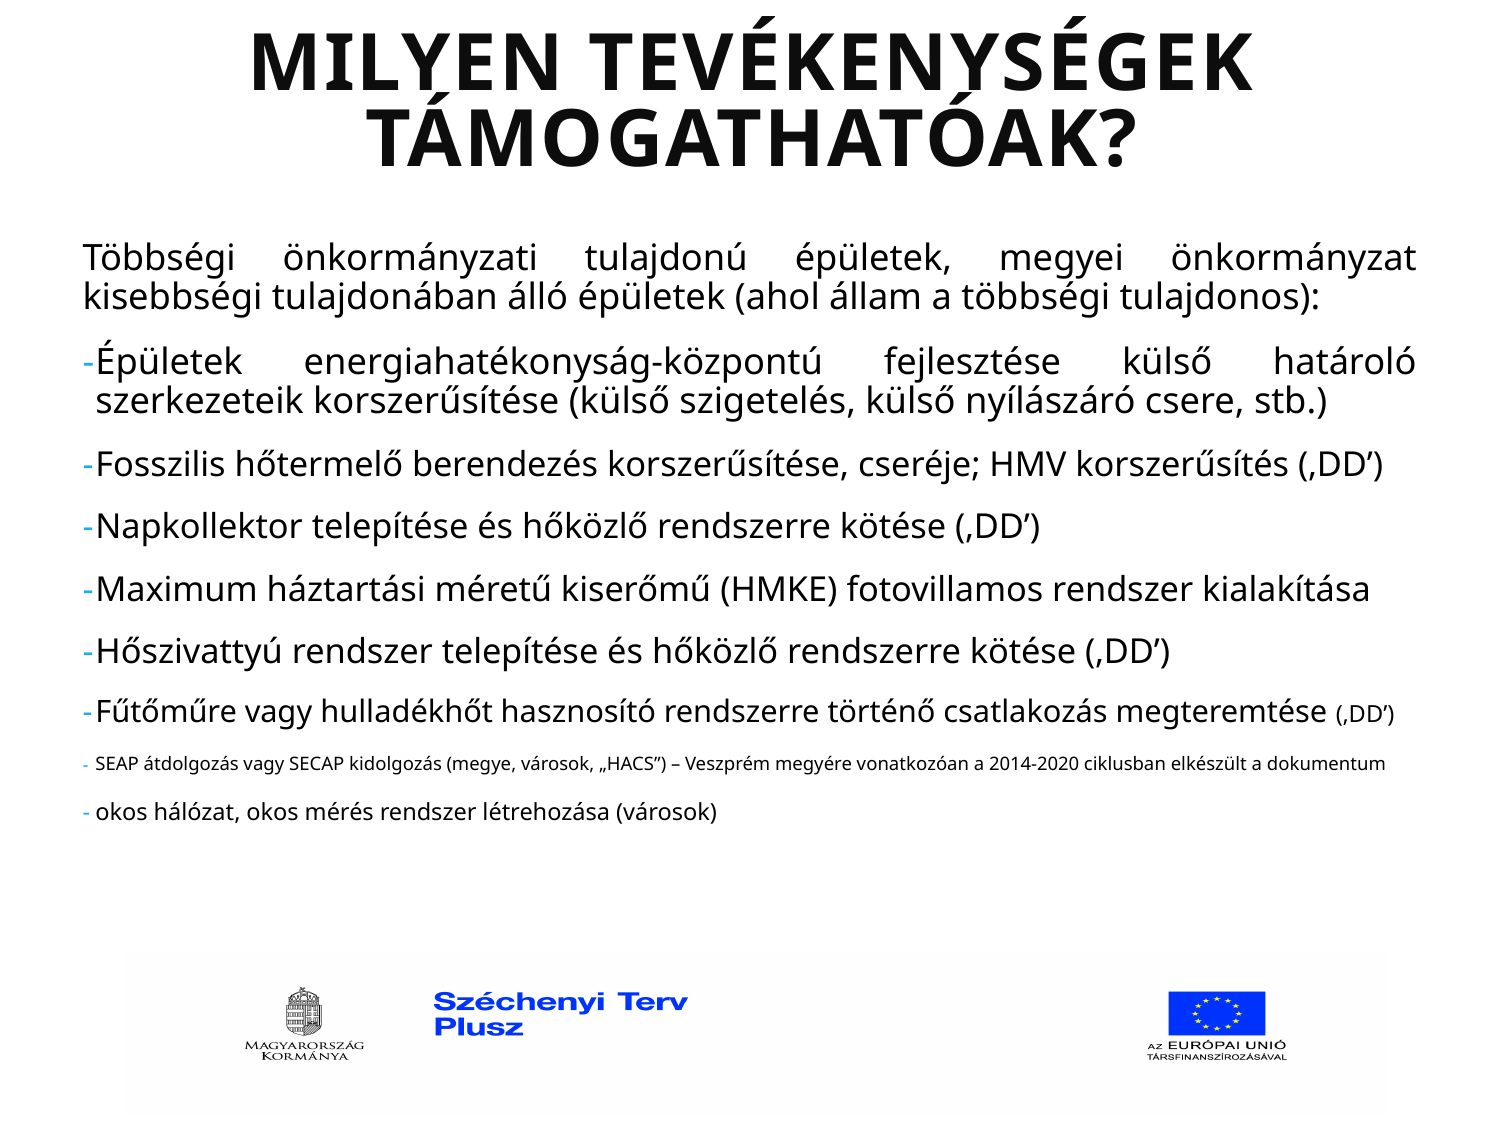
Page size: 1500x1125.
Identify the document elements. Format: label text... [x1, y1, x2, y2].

title Milyen tevékenységek támogathatóak? [31, 12, 1473, 200]
list Többségi önkormányzati tulajdonú épületek, megyei önkormányzat kisebbségi tulajdonában álló épületek (ahol állam a többségi tulajdonos): Épületek energiahatékonyság-központú fejlesztése külső határoló szerkezeteik korszerűsítése (külső szigetelés, külső nyílászáró csere, stb.) Fosszilis hőtermelő berendezés korszerűsítése, cseréje; HMV korszerűsítés (‚DD’) Napkollektor telepítése és hőközlő rendszerre kötése (‚DD’) Maximum háztartási méretű kiserőmű (HMKE) fotovillamos rendszer kialakítása Hőszivattyú rendszer telepítése és hőközlő rendszerre kötése (‚DD’) Fűtőműre vagy hulladékhőt hasznosító rendszerre történő csatlakozás megteremtése (‚DD’) SEAP átdolgozás vagy SECAP kidolgozás (megye, városok, „HACS”) – Veszprém megyére vonatkozóan a 2014-2020 ciklusban elkészült a dokumentum okos hálózat, okos mérés rendszer létrehozása (városok) [75, 231, 1425, 951]
picture [123, 950, 1389, 1114]
